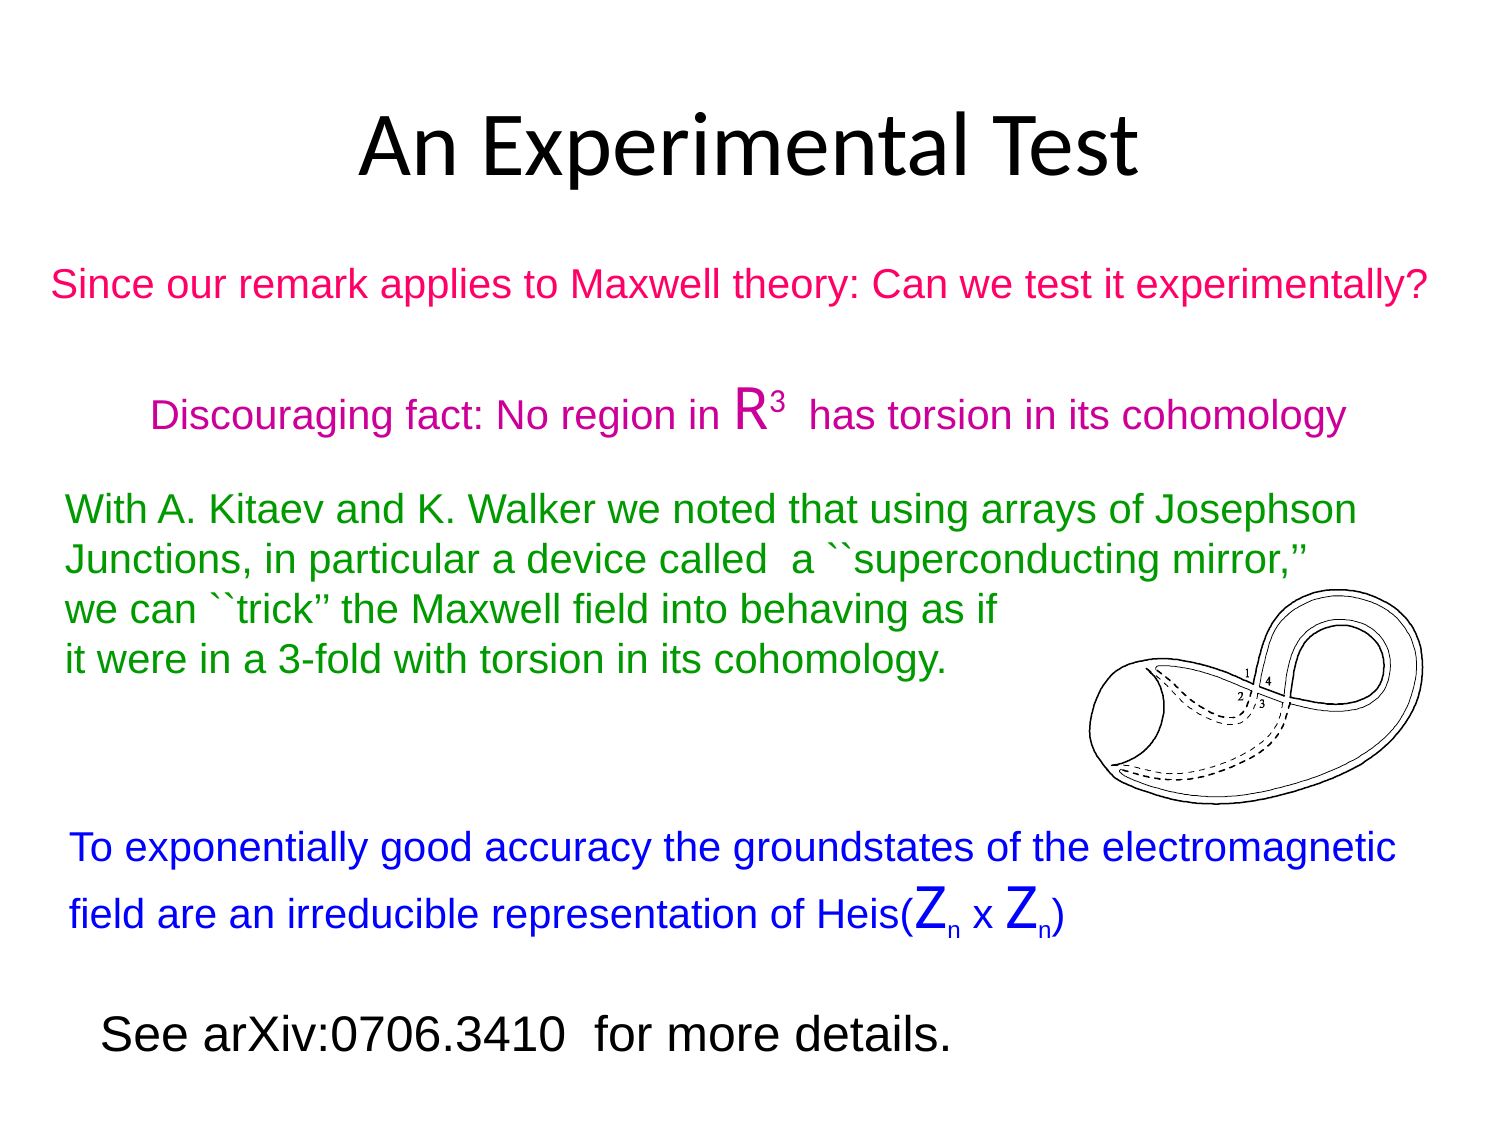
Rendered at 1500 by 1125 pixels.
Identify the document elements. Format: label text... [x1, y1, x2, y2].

title An Experimental Test [75, 45, 1425, 233]
text_box Discouraging fact: No region in R3 has torsion in its cohomology [134, 364, 1363, 449]
text_box With A. Kitaev and K. Walker we noted that using arrays of Josephson Junctions, in particular a device called a ``superconducting mirror,’’ we can ``trick’’ the Maxwell field into behaving as if it were in a 3-fold with torsion in its cohomology. [50, 474, 1385, 690]
text_box See arXiv:0706.3410 for more details. [85, 993, 969, 1069]
picture [1087, 587, 1426, 807]
text_box Since our remark applies to Maxwell theory: Can we test it experimentally? [35, 249, 1456, 315]
text_box To exponentially good accuracy the groundstates of the electromagnetic field are an irreducible representation of Heis(Zn x Zn) [54, 812, 1413, 951]
